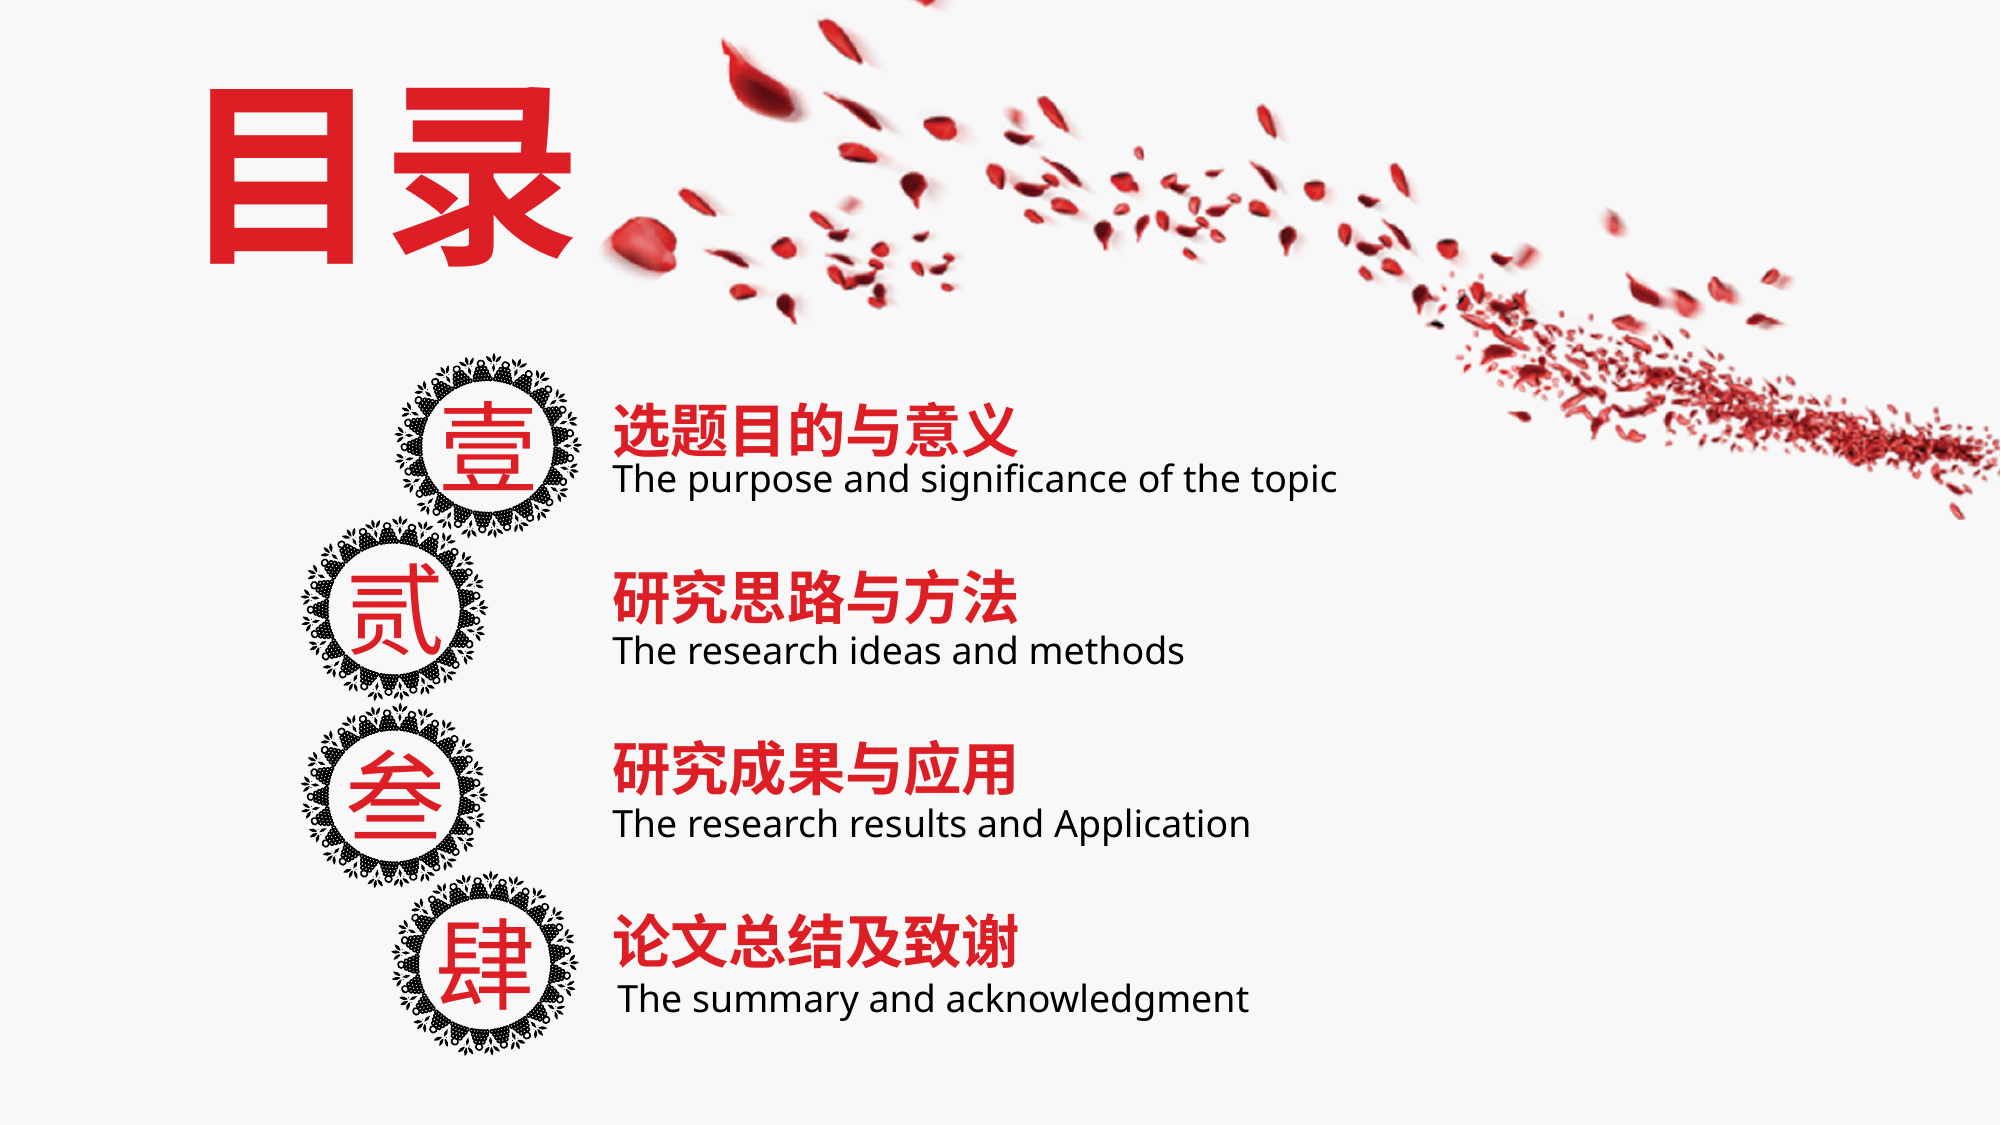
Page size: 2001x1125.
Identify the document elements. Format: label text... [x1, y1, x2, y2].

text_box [300, 702, 489, 888]
text_box 论文总结及致谢 [597, 898, 1210, 983]
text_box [394, 353, 582, 539]
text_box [391, 870, 579, 1056]
text_box The research ideas and methods [597, 619, 1210, 680]
text_box 研究思路与方法 [597, 553, 1210, 619]
picture [549, 0, 2000, 533]
text_box The summary and acknowledgment [602, 967, 1294, 1028]
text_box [300, 515, 489, 701]
text_box 目录 [167, 41, 549, 297]
text_box The research results and Application [597, 792, 1294, 853]
text_box 研究成果与应用 [597, 725, 1210, 792]
